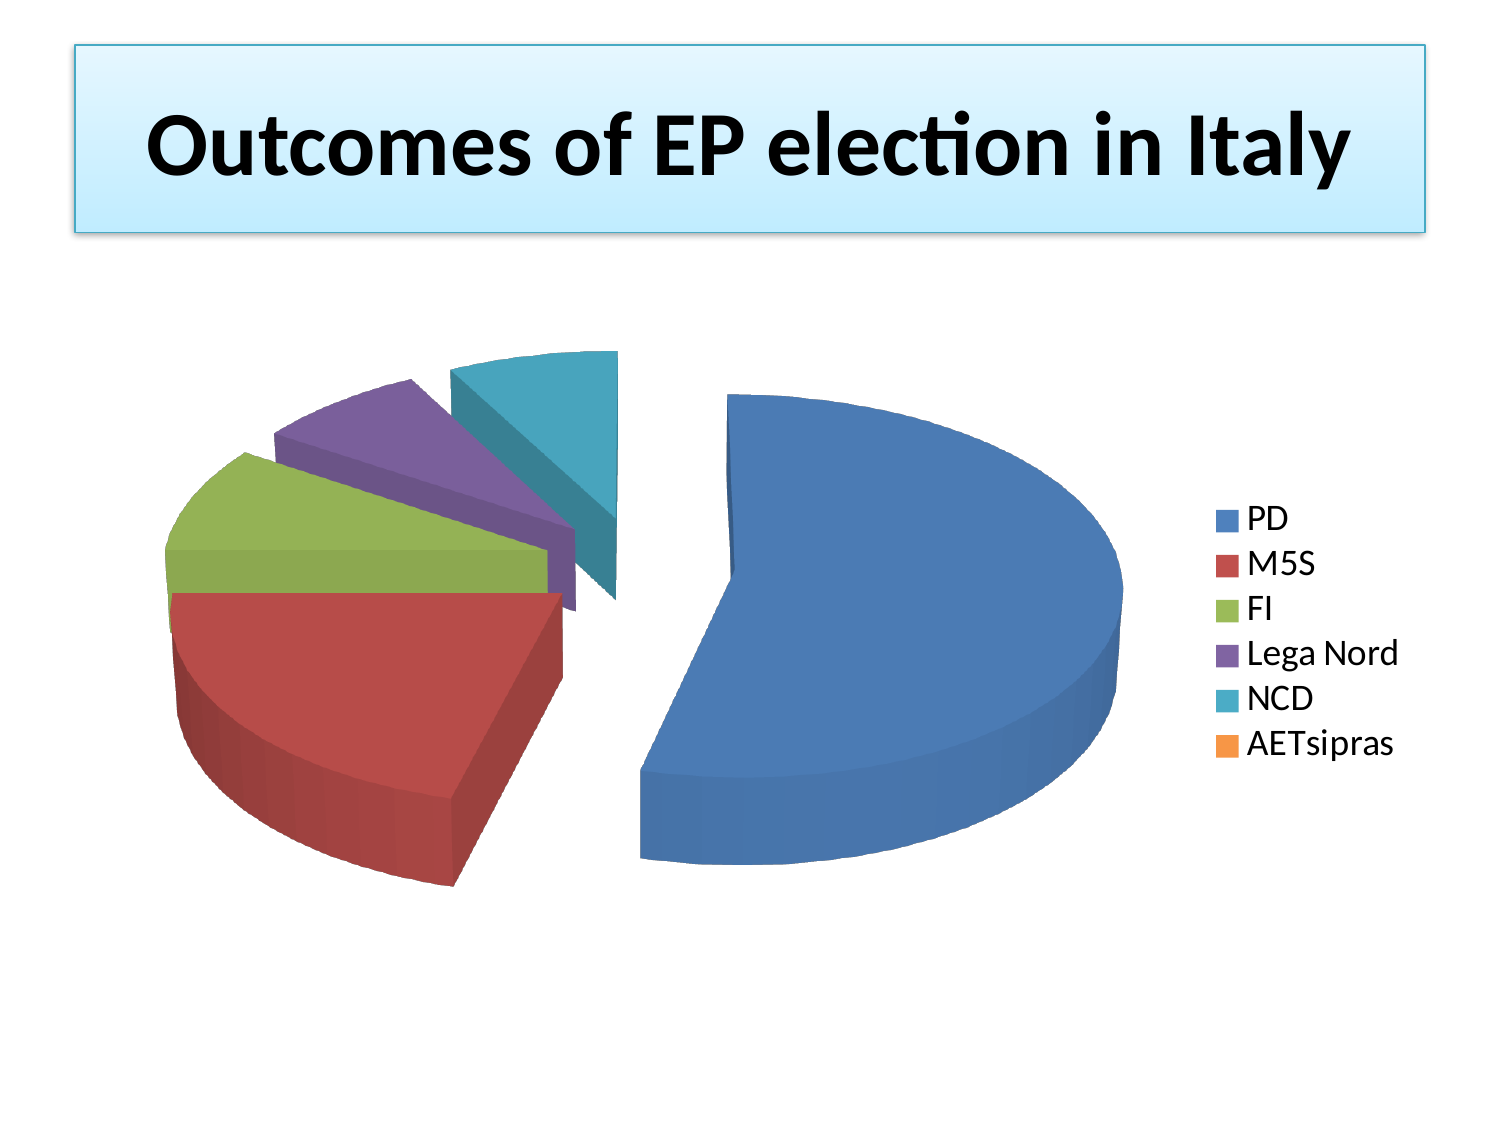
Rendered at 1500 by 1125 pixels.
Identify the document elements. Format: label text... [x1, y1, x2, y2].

chart [74, 262, 1426, 1006]
title Outcomes of EP election in Italy [74, 44, 1426, 233]
